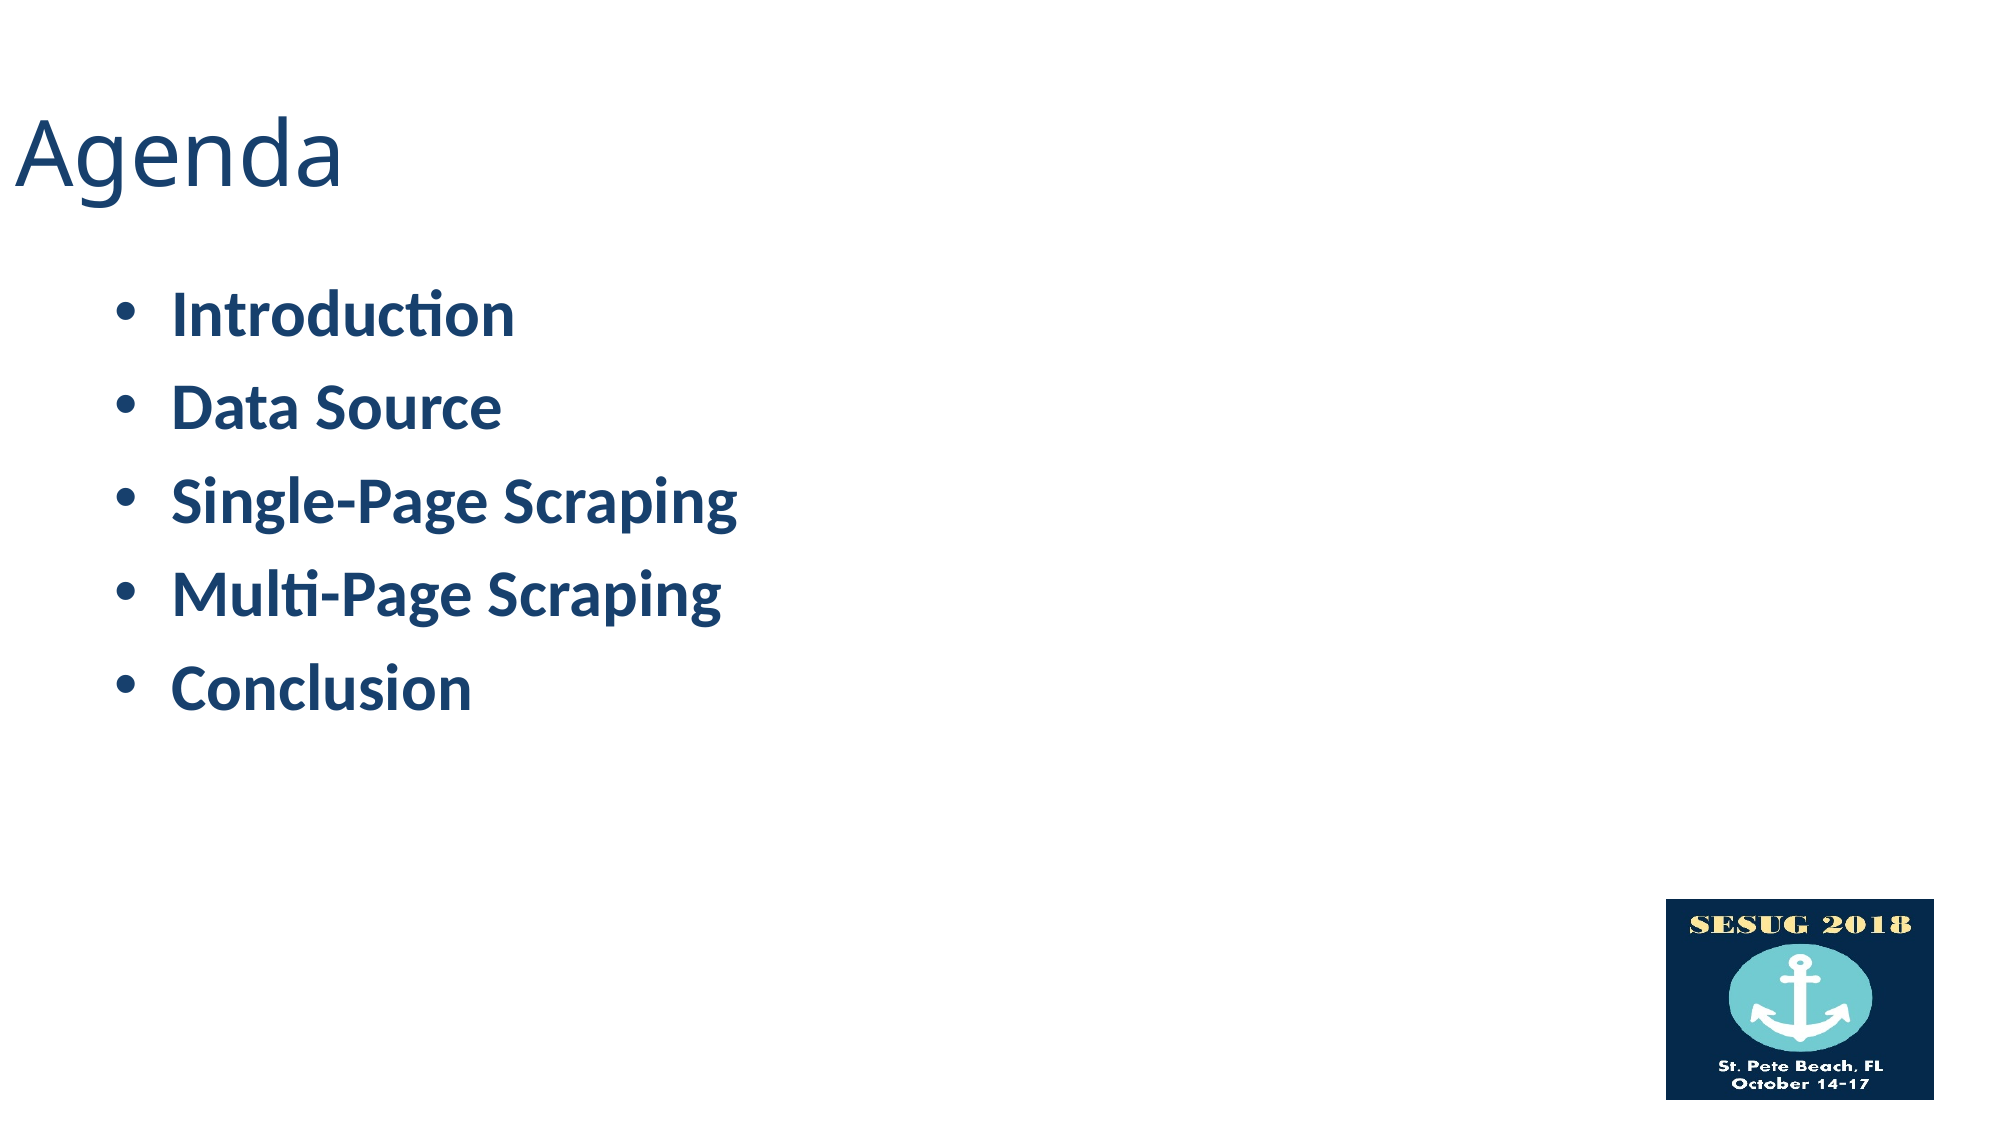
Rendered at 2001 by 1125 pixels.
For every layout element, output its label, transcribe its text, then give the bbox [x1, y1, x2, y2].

list Introduction Data Source Single-Page Scraping Multi-Page Scraping Conclusion [99, 262, 1900, 1005]
title Agenda [0, 75, 1884, 225]
picture [1666, 899, 1934, 1100]
